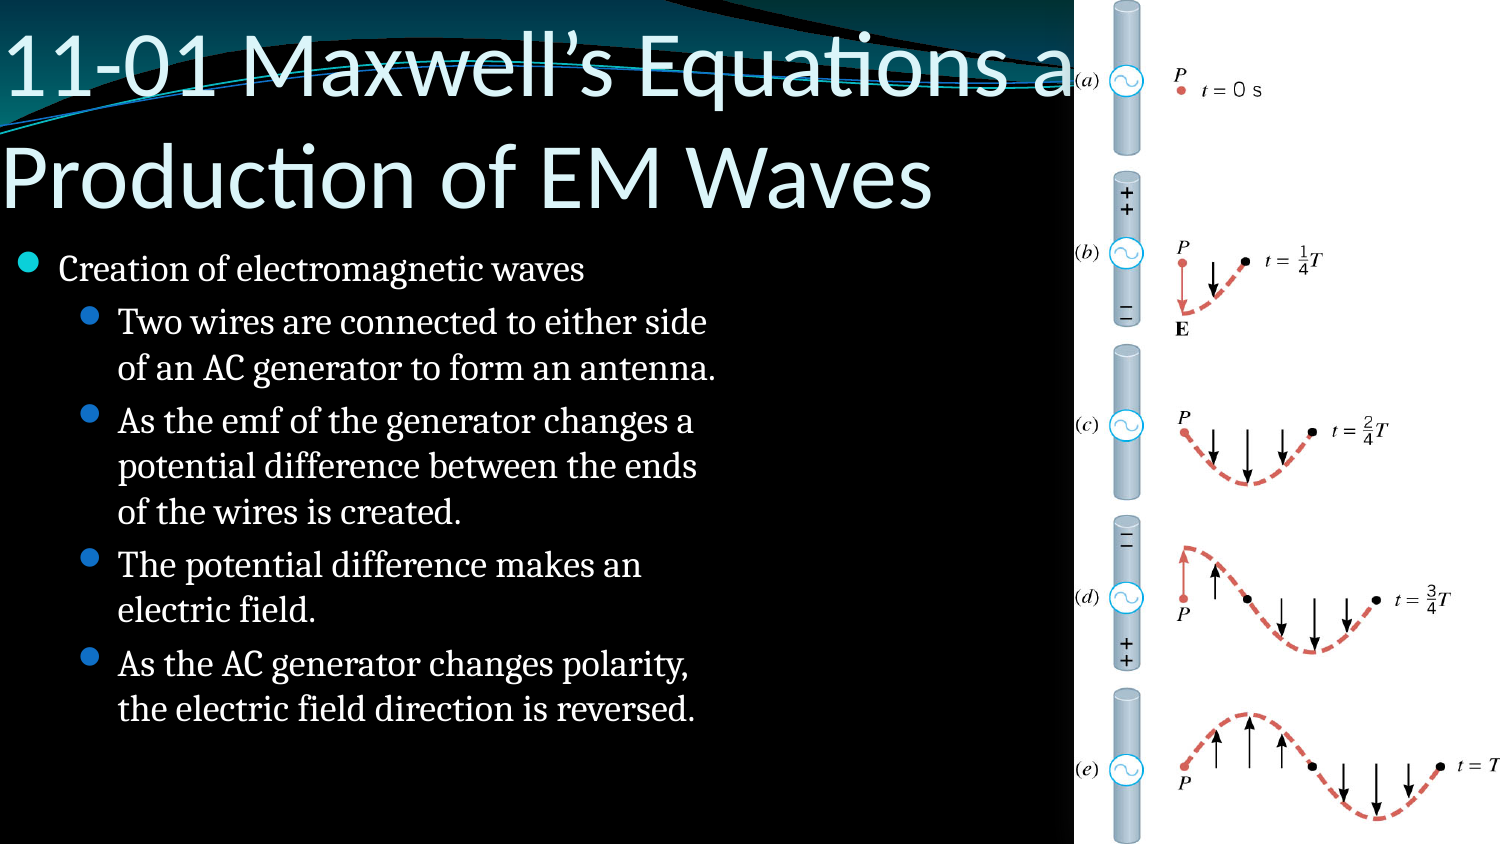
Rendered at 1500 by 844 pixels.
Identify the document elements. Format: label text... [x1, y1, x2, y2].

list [1074, 0, 1500, 844]
picture [524, 31, 531, 38]
picture [545, 31, 552, 38]
title 11-01 Maxwell’s Equations and Production of EM Waves [0, 50, 1057, 228]
picture [569, 31, 576, 38]
list Creation of electromagnetic waves Two wires are connected to either side of an AC generator to form an antenna. As the emf of the generator changes a potential difference between the ends of the wires is created. The potential difference makes an electric field. As the AC generator changes polarity, the electric field direction is reversed. [0, 236, 738, 782]
